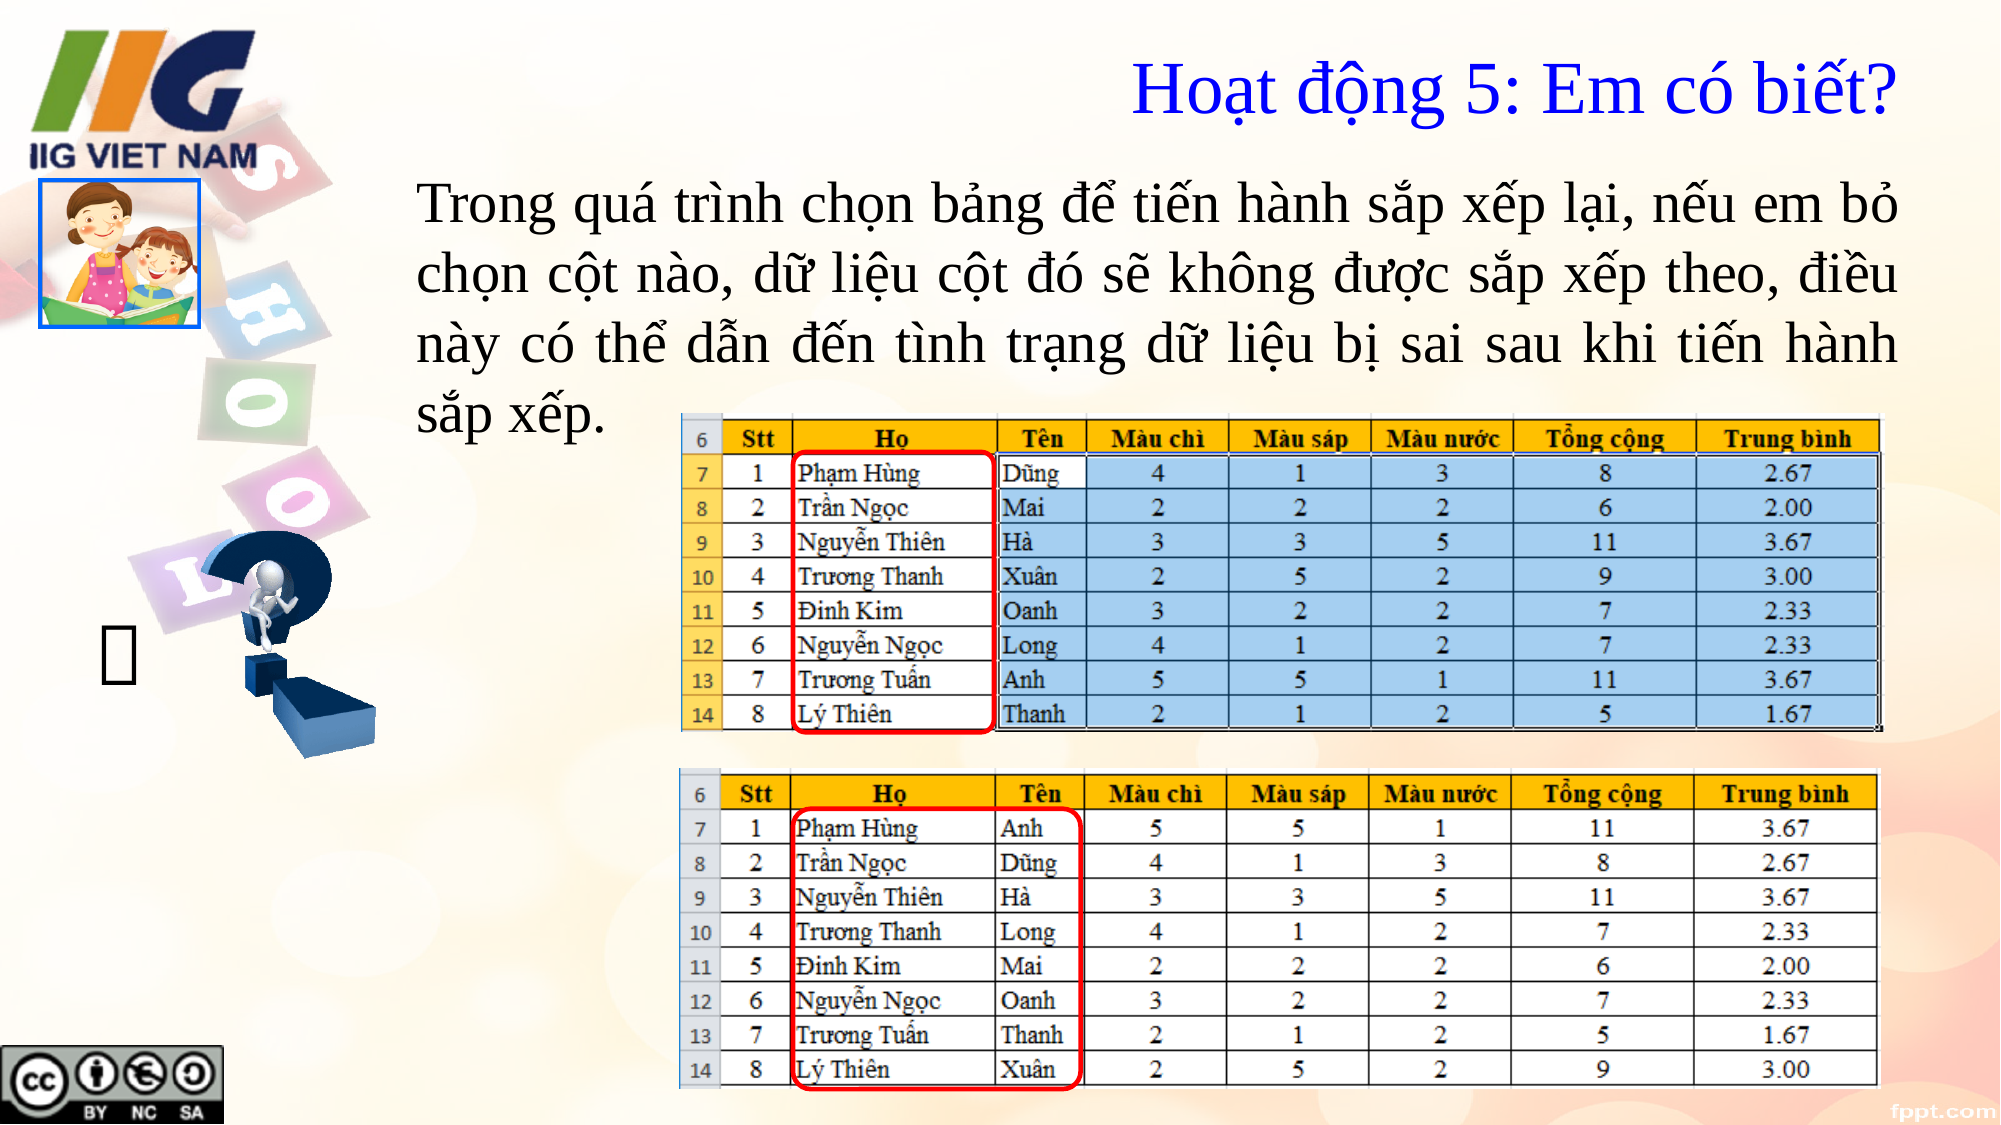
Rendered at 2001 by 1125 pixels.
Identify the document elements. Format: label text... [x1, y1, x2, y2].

picture [681, 413, 1885, 732]
text_box Trong quá trình chọn bảng để tiến hành sắp xếp lại, nếu em bỏ chọn cột nào, dữ liệu cột đó sẽ không được sắp xếp theo, điều này có thể dẫn đến tình trạng dữ liệu bị sai sau khi tiến hành sắp xếp. [401, 156, 1915, 452]
text_box  [79, 595, 125, 710]
text_box Hoạt động 5: Em có biết? [549, 34, 1915, 146]
picture [679, 768, 1881, 1089]
picture [0, 0, 268, 329]
picture [0, 1045, 225, 1125]
picture [125, 414, 414, 775]
